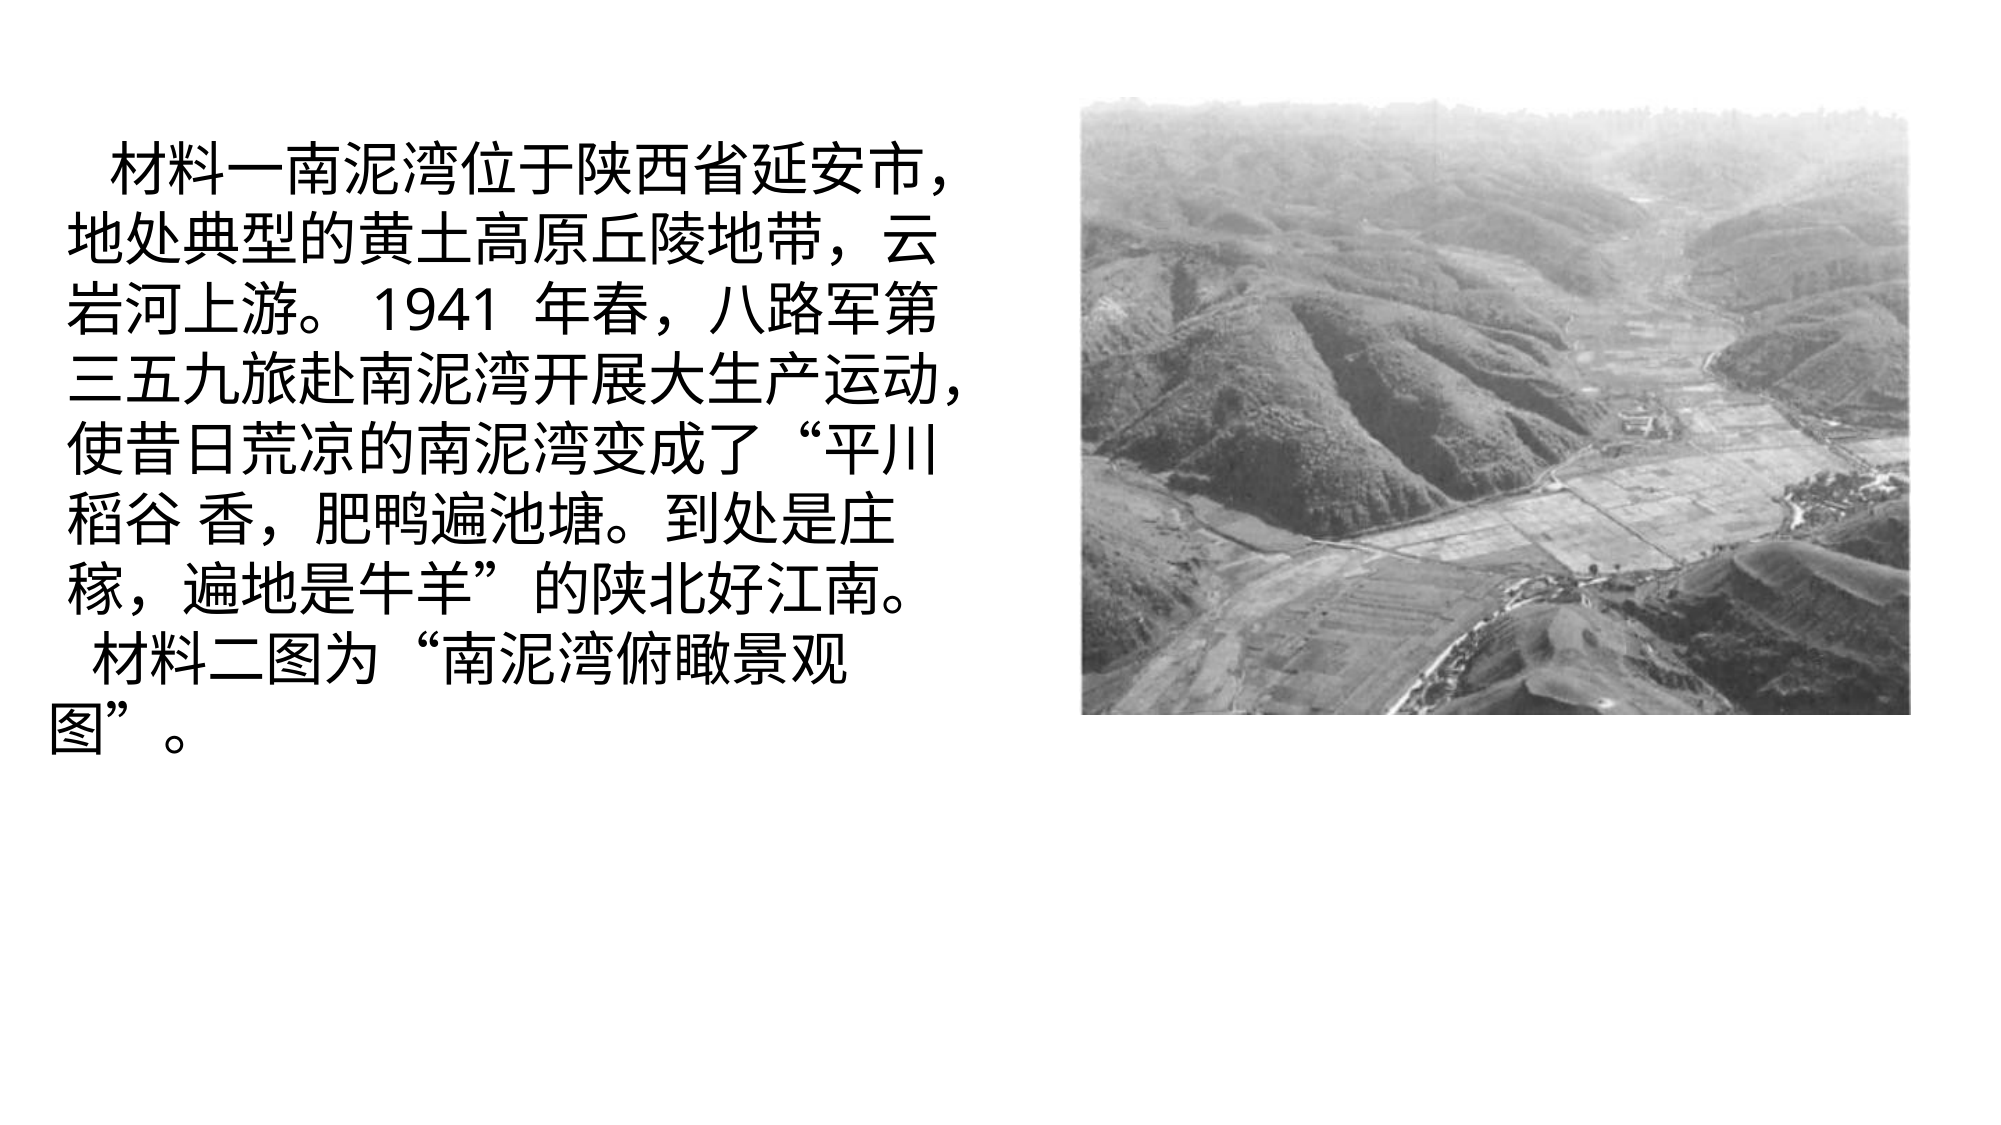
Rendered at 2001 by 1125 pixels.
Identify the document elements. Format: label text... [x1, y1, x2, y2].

text_box 材料一南泥湾位于陕西省延安市，地处典型的黄土高原丘陵地带，云岩河上游。1941 年春，八路军第三五九旅赴南泥湾开展大生产运动，使昔日荒凉的南泥湾变成了“平川稻谷 香，肥鸭遍池塘。到处是庄稼，遍地是牛羊”的陕北好江南。 材料二图为“南泥湾俯瞰景观图”。 [32, 124, 985, 770]
picture [1079, 97, 1911, 715]
